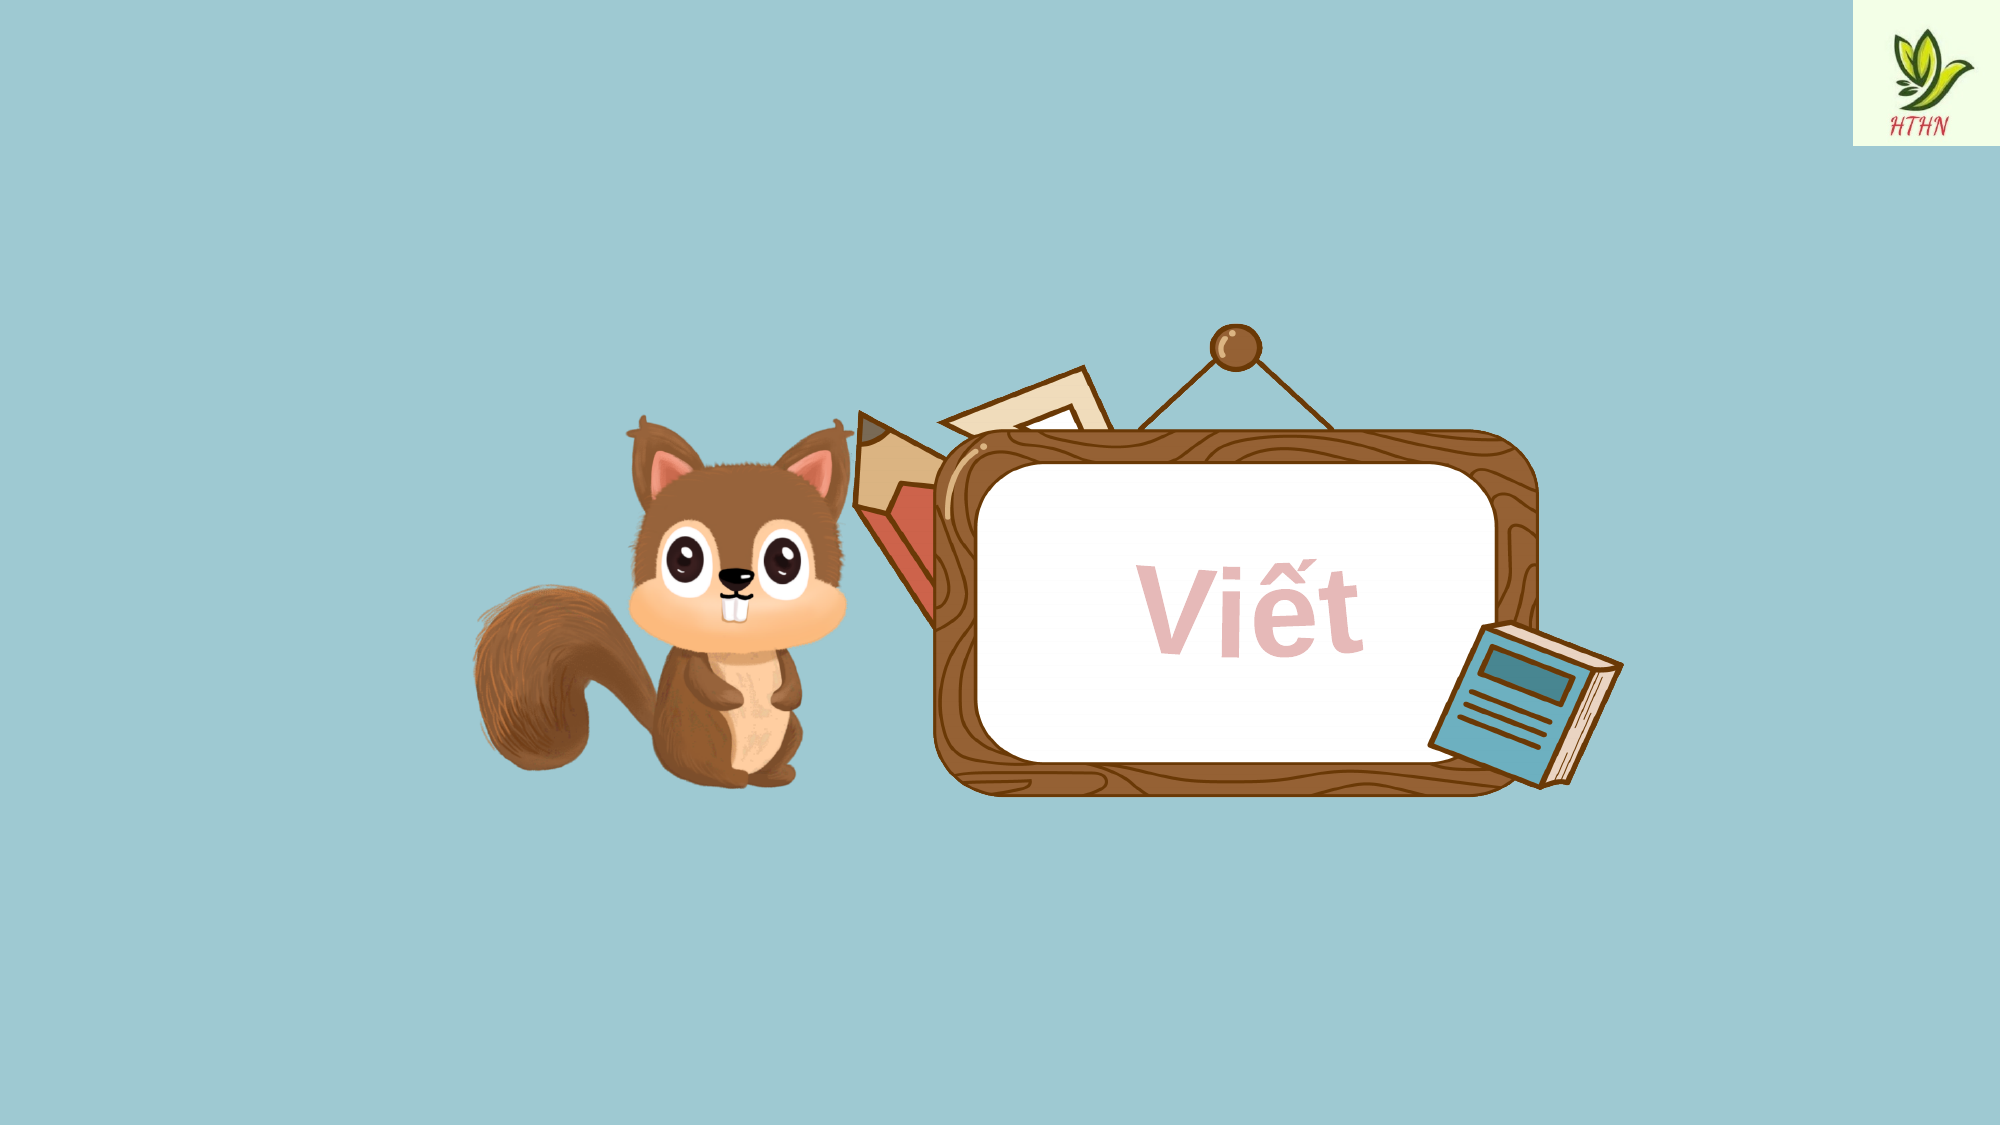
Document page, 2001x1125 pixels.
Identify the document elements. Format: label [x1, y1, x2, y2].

picture [409, 264, 1681, 860]
picture [1853, 0, 2000, 147]
